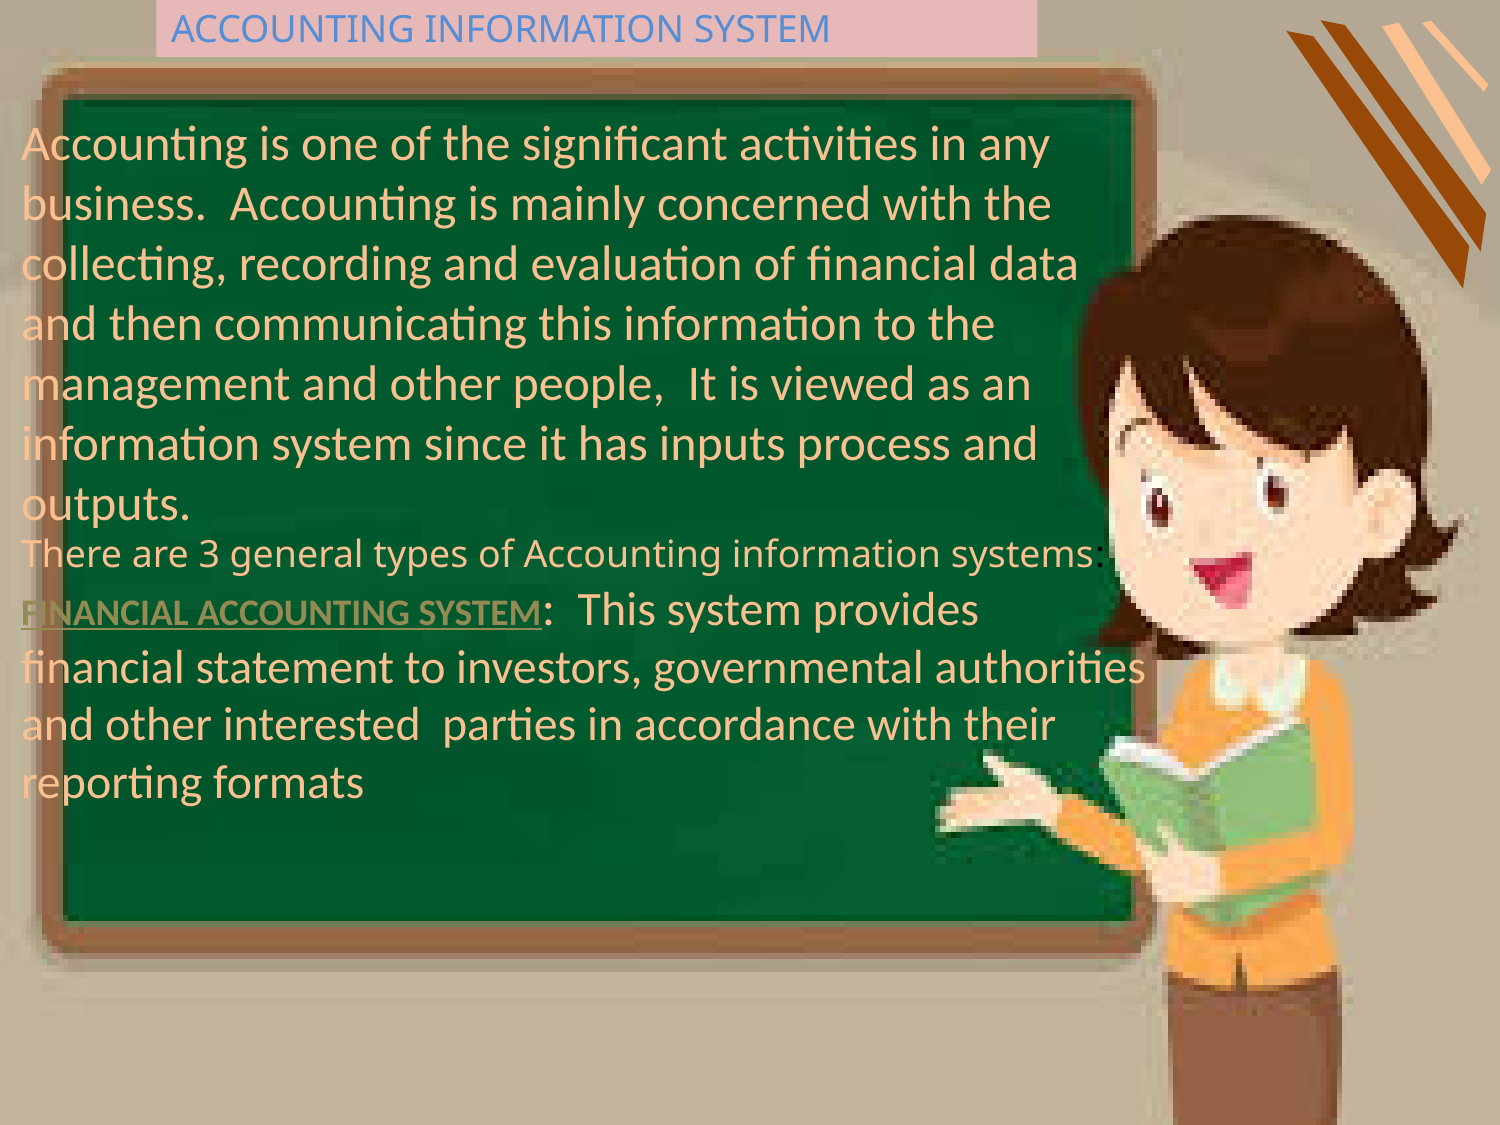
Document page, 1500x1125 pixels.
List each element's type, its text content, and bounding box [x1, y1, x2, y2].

text_box ACCOUNTING INFORMATION SYSTEM [156, 0, 1038, 58]
picture [0, 0, 1500, 1125]
text_box Accounting is one of the significant activities in any business. Accounting is mainly concerned with the collecting, recording and evaluation of financial data and then communicating this information to the management and other people, It is viewed as an information system since it has inputs process and outputs. There are 3 general types of Accounting information systems: FINANCIAL ACCOUNTING SYSTEM: This system provides financial statement to investors, governmental authorities and other interested parties in accordance with their reporting formats [6, 102, 1169, 816]
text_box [1269, 21, 1500, 276]
